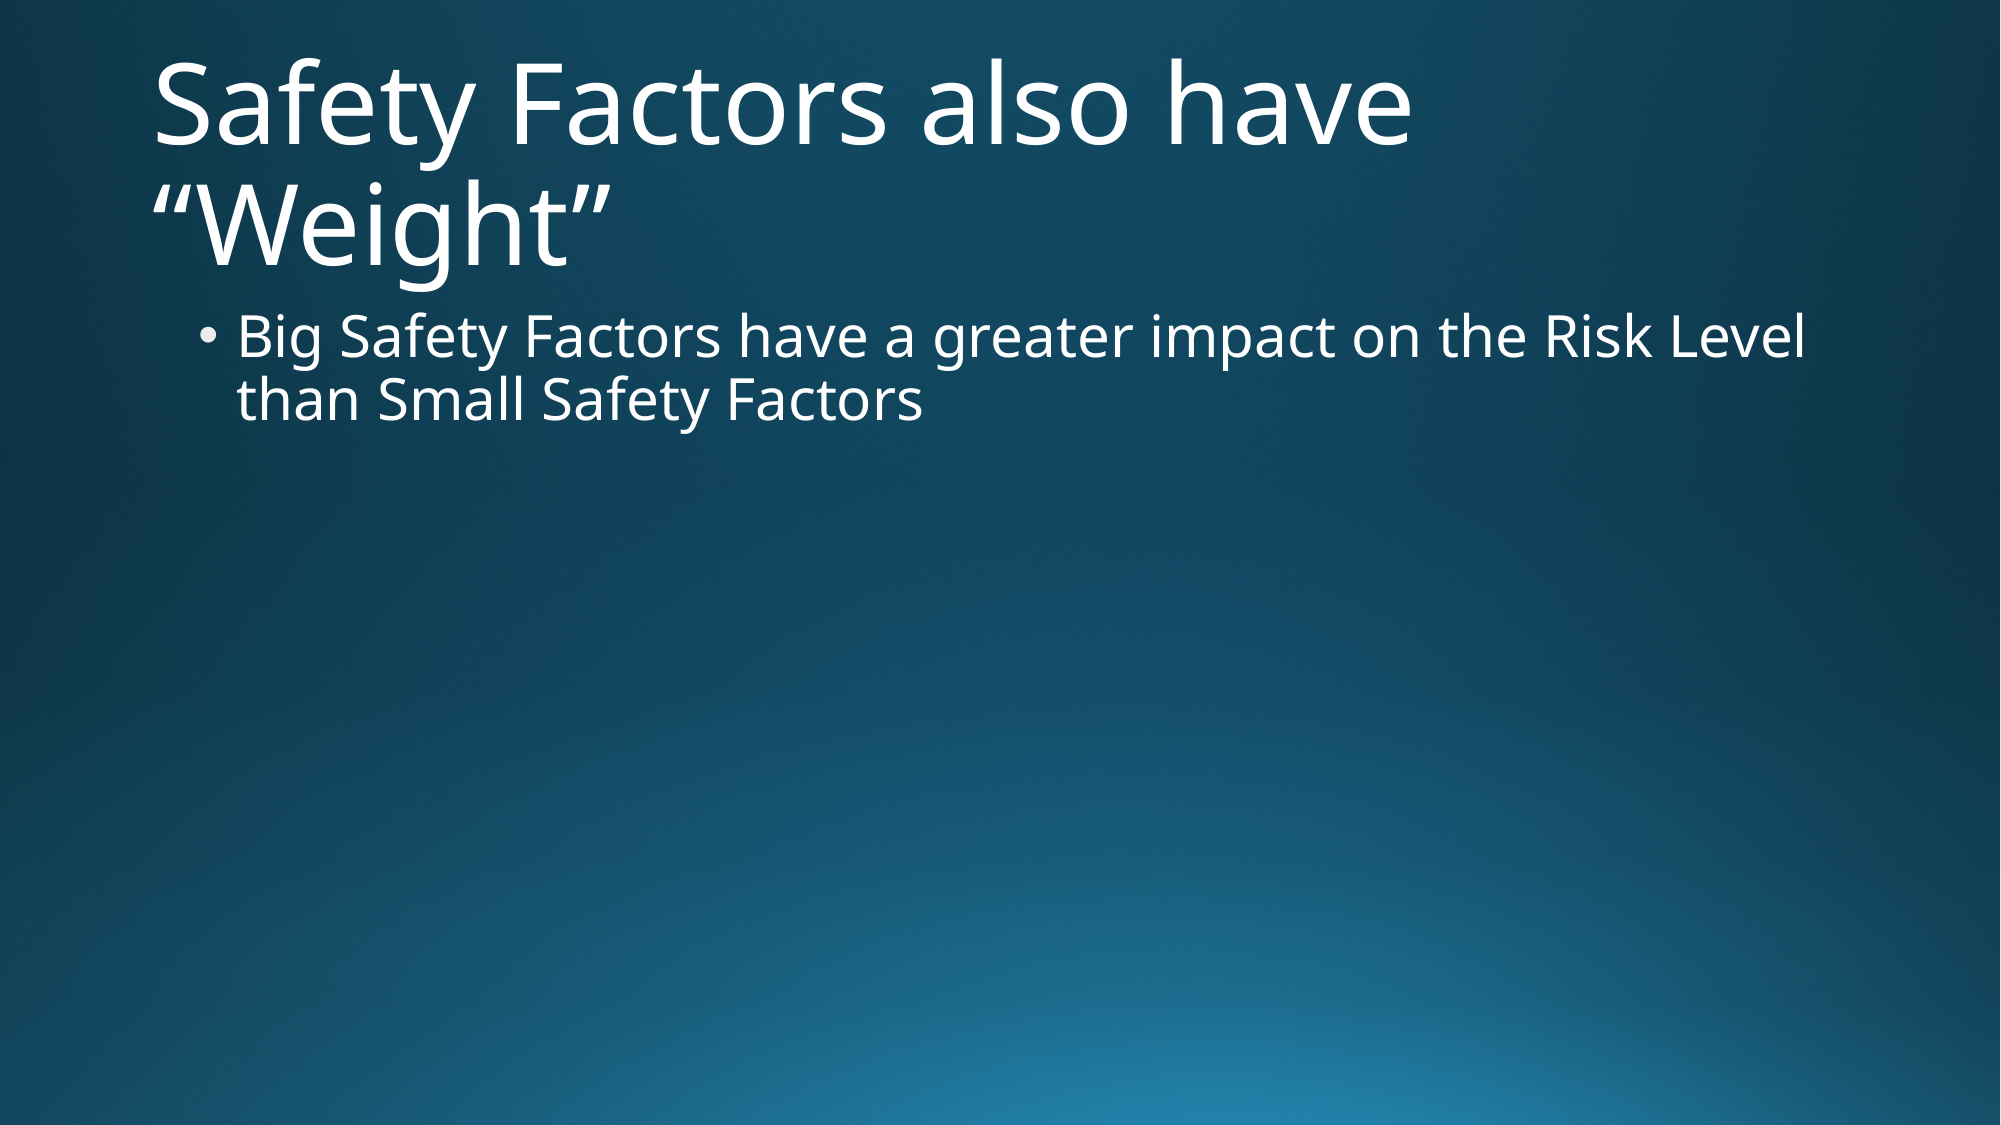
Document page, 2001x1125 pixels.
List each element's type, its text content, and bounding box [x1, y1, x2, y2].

list Big Safety Factors have a greater impact on the Risk Level than Small Safety Factors [183, 299, 1863, 1014]
picture [0, 0, 2001, 1125]
title Safety Factors also have “Weight” [137, 59, 1863, 278]
